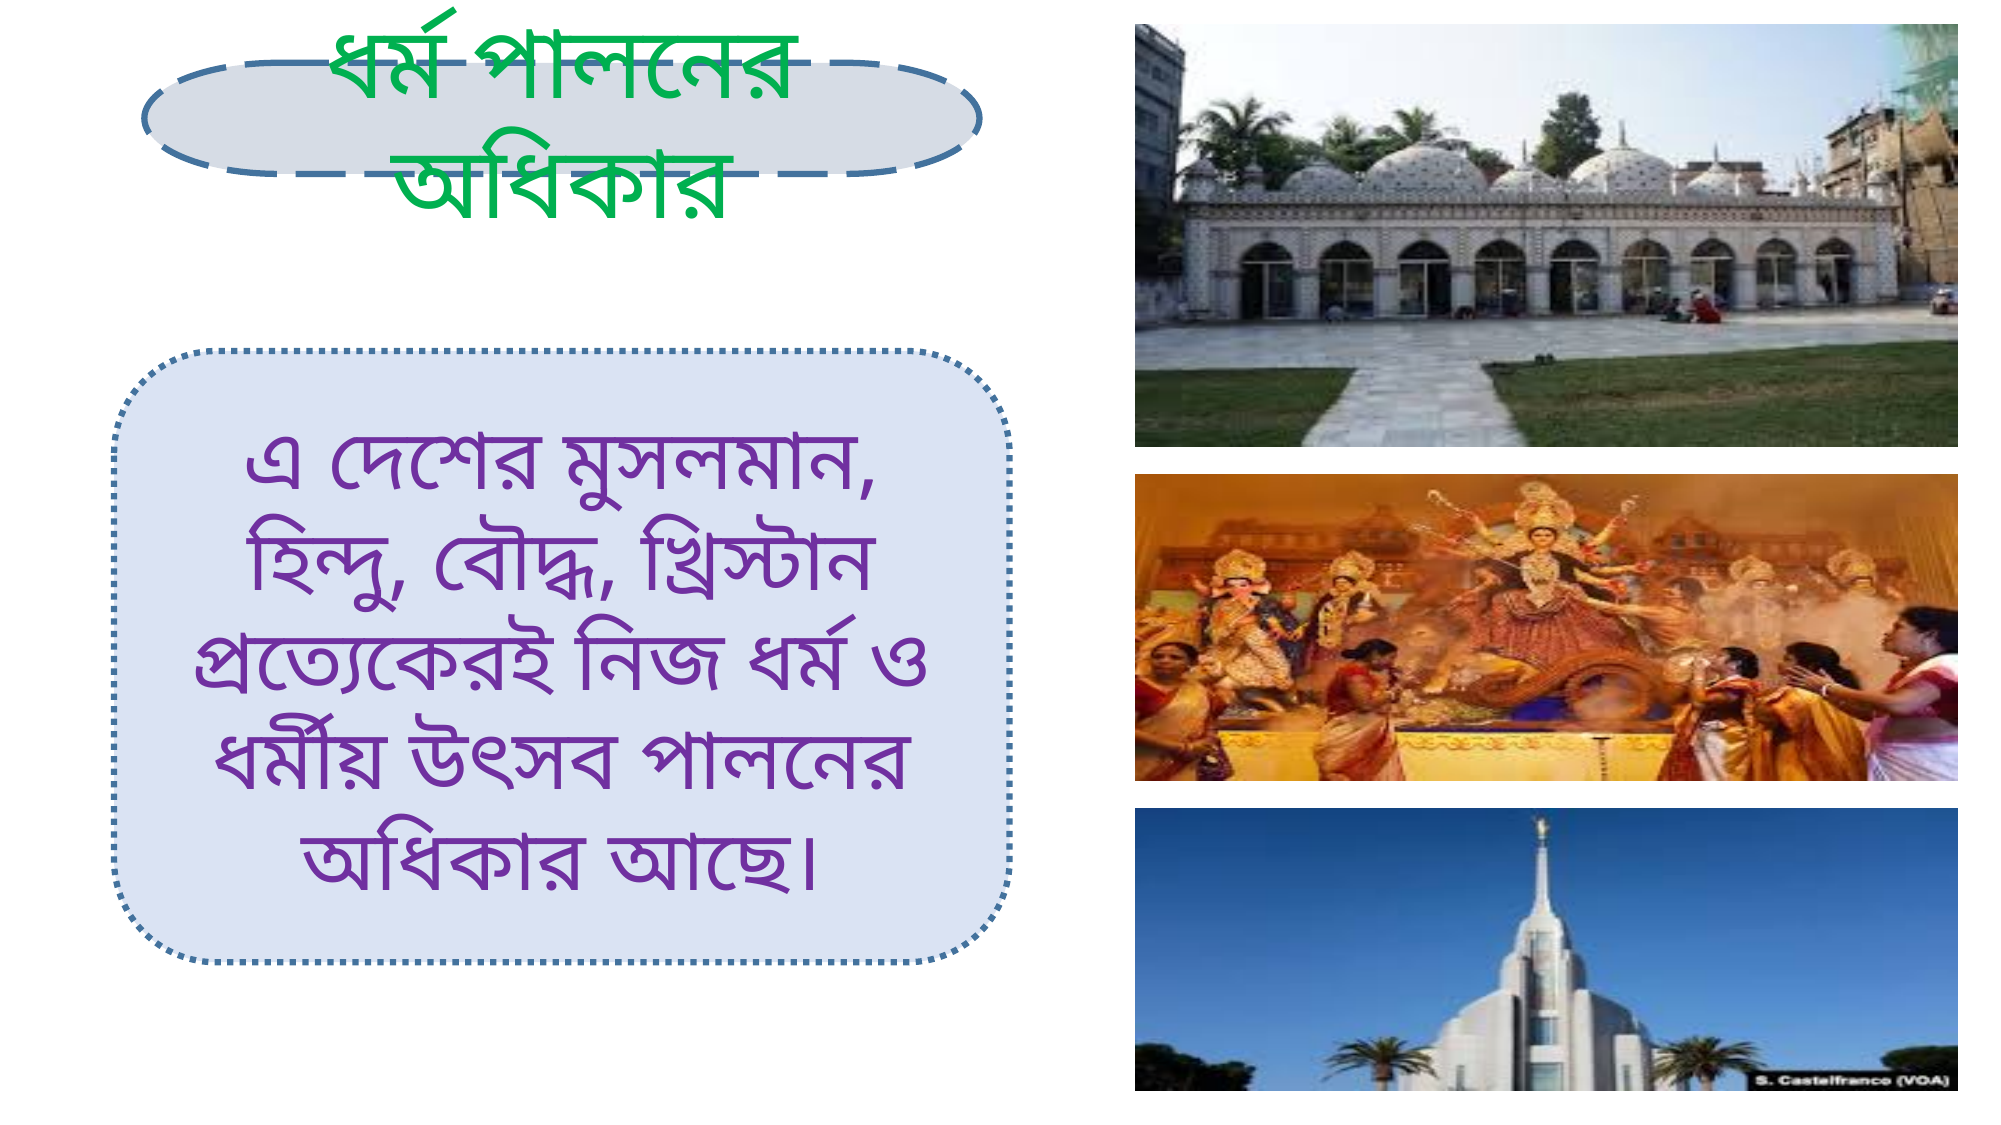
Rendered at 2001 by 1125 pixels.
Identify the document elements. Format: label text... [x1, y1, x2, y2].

text_box এ দেশের মুসলমান, হিন্দু, বৌদ্ধ, খ্রিস্টান প্রত্যেকেরই নিজ ধর্ম ও ধর্মীয় উৎসব পালনের অধিকার আছে। [113, 349, 1011, 964]
picture [1135, 808, 1958, 1091]
text_box ধর্ম পালনের অধিকার [143, 61, 981, 175]
picture [1135, 474, 1958, 781]
picture [1135, 24, 1958, 448]
